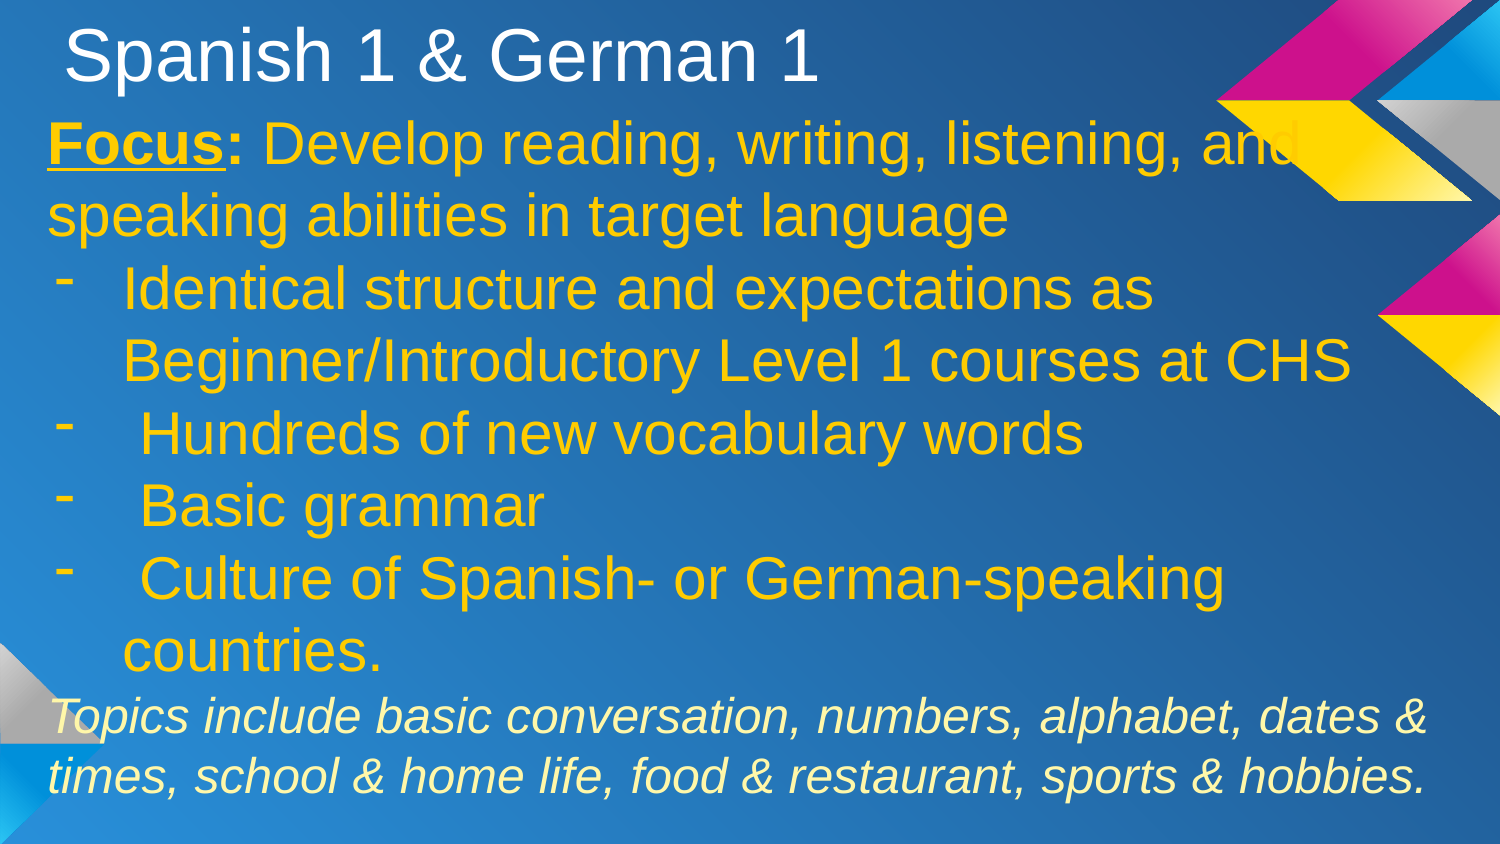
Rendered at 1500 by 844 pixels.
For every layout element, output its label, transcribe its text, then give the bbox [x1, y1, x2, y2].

list Focus: Develop reading, writing, listening, and speaking abilities in target language Identical structure and expectations as Beginner/Introductory Level 1 courses at CHS Hundreds of new vocabulary words Basic grammar Culture of Spanish- or German-speaking countries. Topics include basic conversation, numbers, alphabet, dates & times, school & home life, food & restaurant, sports & hobbies. [32, 89, 1500, 833]
title Spanish 1 & German 1 [48, 18, 962, 89]
